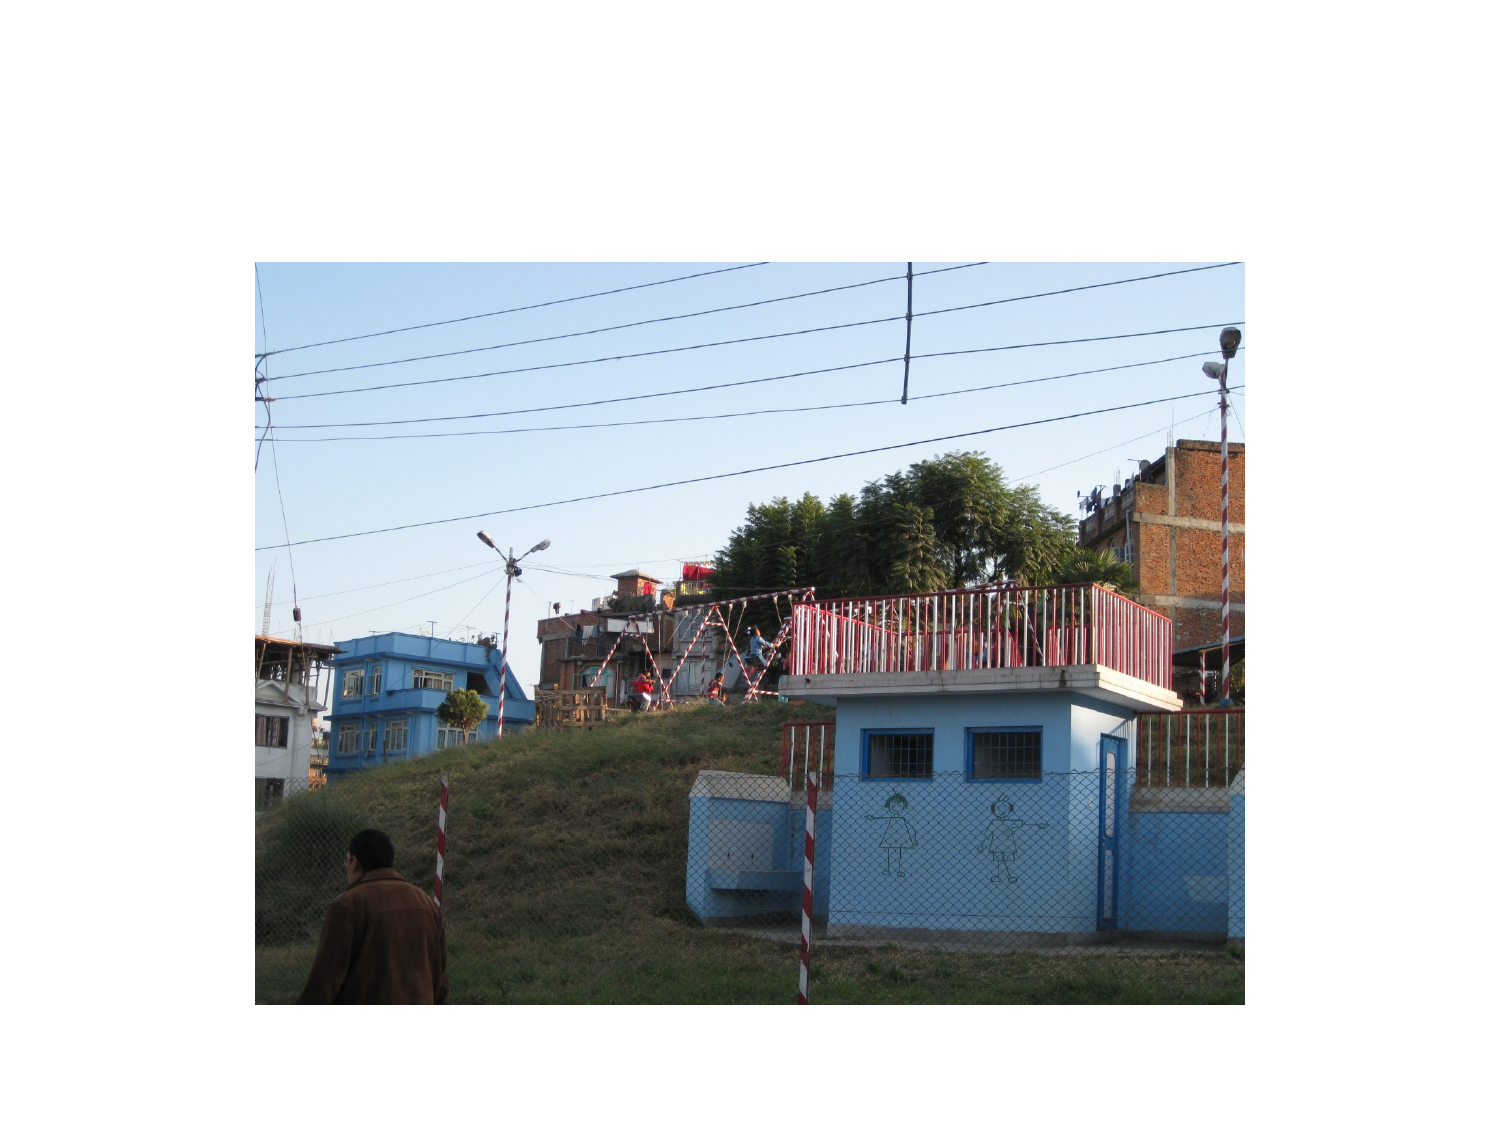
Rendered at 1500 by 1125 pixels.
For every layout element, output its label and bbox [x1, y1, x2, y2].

list [254, 262, 1246, 1006]
